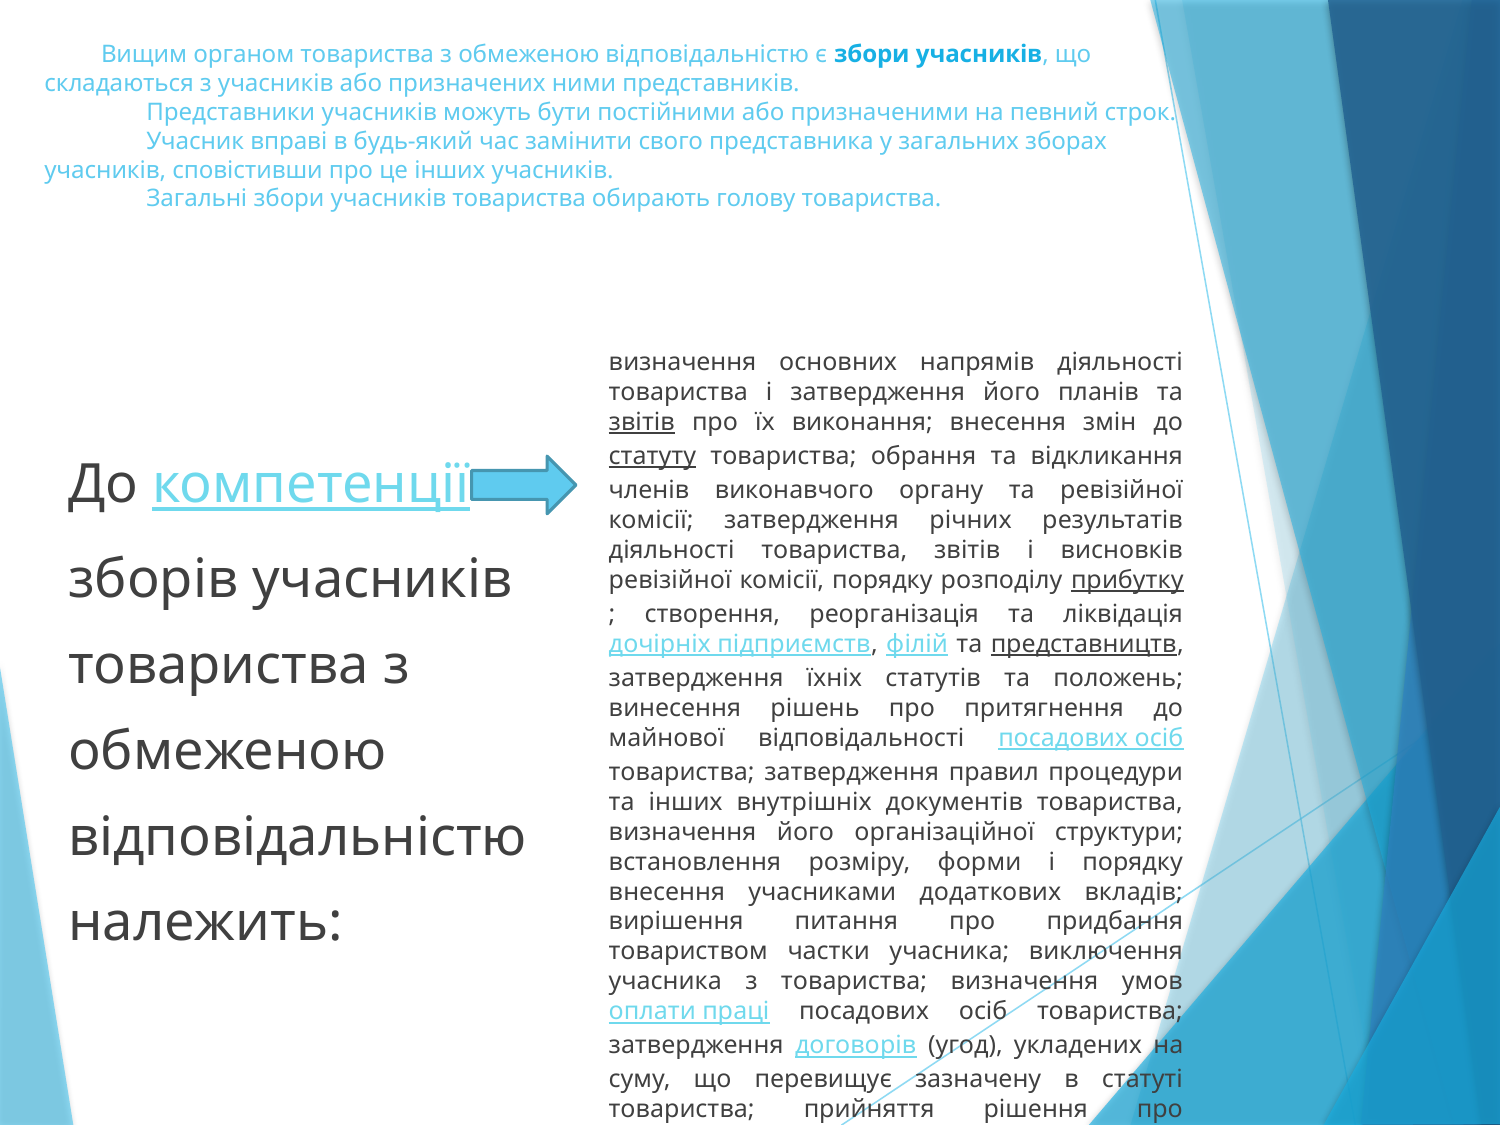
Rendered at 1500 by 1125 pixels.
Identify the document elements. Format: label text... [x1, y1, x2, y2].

list До компетенції зборів учасників товариства з обмеженою відповідальністю належить: [53, 349, 537, 998]
title Вищим органом товариства з обмеженою відповідальністю є збори учасників, що складаються з учасників або призначених ними представників. Представники учасників можуть бути постійними або призначеними на певний строк. Учасник вправі в будь-який час замінити свого представника у загальних зборах учасників, сповістивши про це інших учасників. Загальні збори учасників товариства обирають голову товариства. [29, 30, 1199, 350]
text_box [470, 454, 578, 516]
list визначення основних напрямів діяльності товариства і затвердження його планів та звітів про їх виконання; внесення змін до статуту товариства; обрання та відкликання членів виконавчого органу та ревізійної комісії; затвердження річних результатів діяльності товариства, звітів і висновків ревізійної комісії, порядку розподілу прибутку; створення, реорганізація та ліквідація дочірніх підприємств, філій та представництв, затвердження їхніх статутів та положень; винесення рішень про притягнення до майнової відповідальності посадових осіб товариства; затвердження правил процедури та інших внутрішніх документів товариства, визначення його організаційної структури; встановлення розміру, форми і порядку внесення учасниками додаткових вкладів; вирішення питання про придбання товариством частки учасника; виключення учасника з товариства; визначення умов оплати праці посадових осіб товариства; затвердження договорів (угод), укладених на суму, що перевищує зазначену в статуті товариства; прийняття рішення про припинення діяльності товариства. [537, 338, 1199, 1094]
